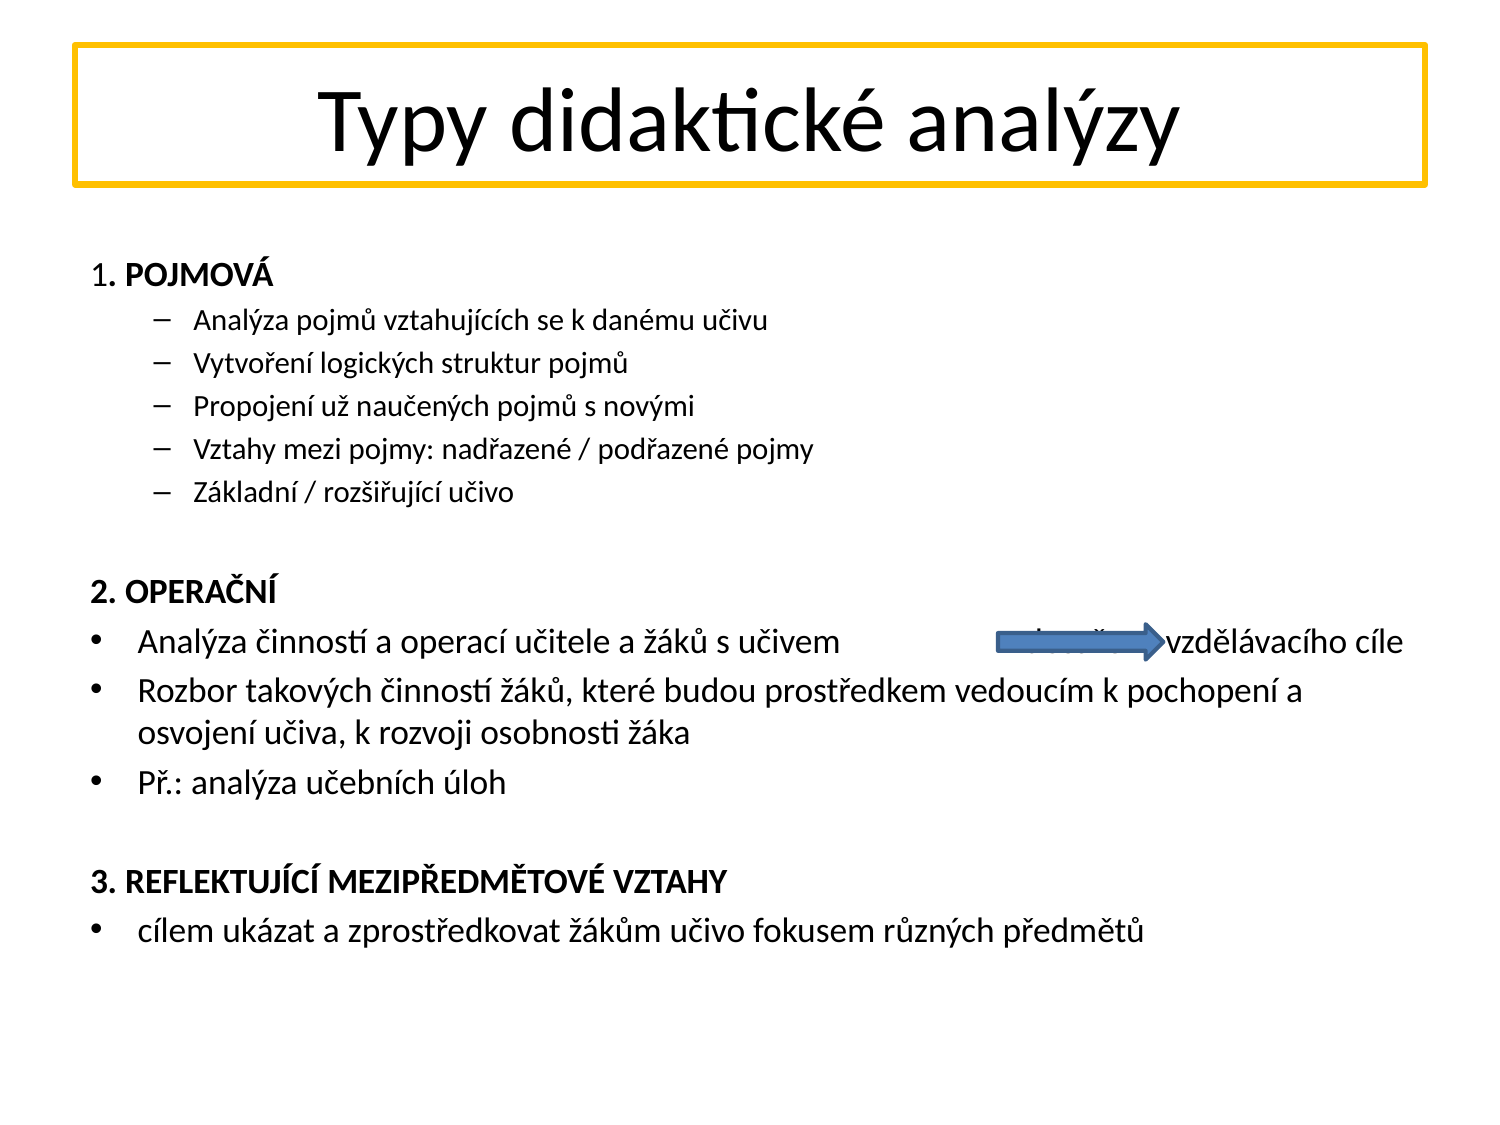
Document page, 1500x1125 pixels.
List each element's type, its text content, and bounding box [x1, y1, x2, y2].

list 1. POJMOVÁ Analýza pojmů vztahujících se k danému učivu Vytvoření logických struktur pojmů Propojení už naučených pojmů s novými Vztahy mezi pojmy: nadřazené / podřazené pojmy Základní / rozšiřující učivo 2. OPERAČNÍ Analýza činností a operací učitele a žáků s učivem dosažení vzdělávacího cíle Rozbor takových činností žáků, které budou prostředkem vedoucím k pochopení a osvojení učiva, k rozvoji osobnosti žáka Př.: analýza učebních úloh 3. Reflektující mezipředmětové vztahy cílem ukázat a zprostředkovat žákům učivo fokusem různých předmětů [75, 243, 1425, 1005]
title Typy didaktické analýzy [75, 45, 1425, 185]
text_box [995, 622, 1166, 662]
